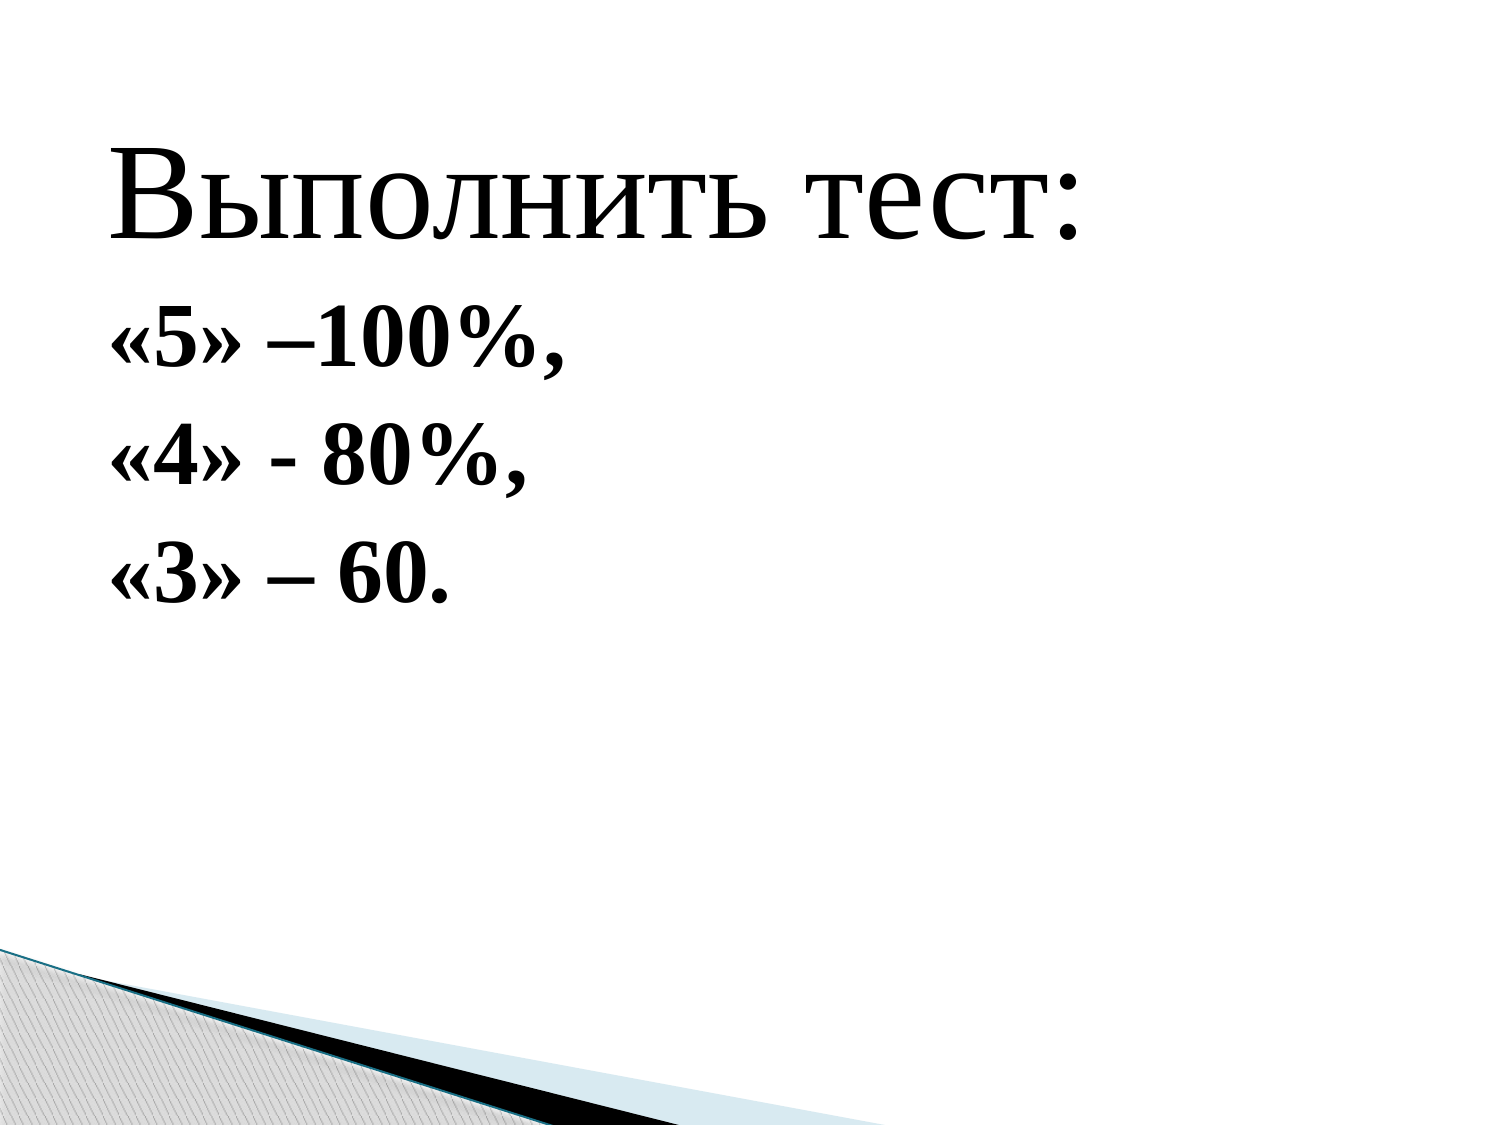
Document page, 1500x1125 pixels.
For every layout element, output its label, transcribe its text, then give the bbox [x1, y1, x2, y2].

list Выполнить тест: «5» –100%, «4» - 80%, «3» – 60. [75, 93, 1425, 986]
